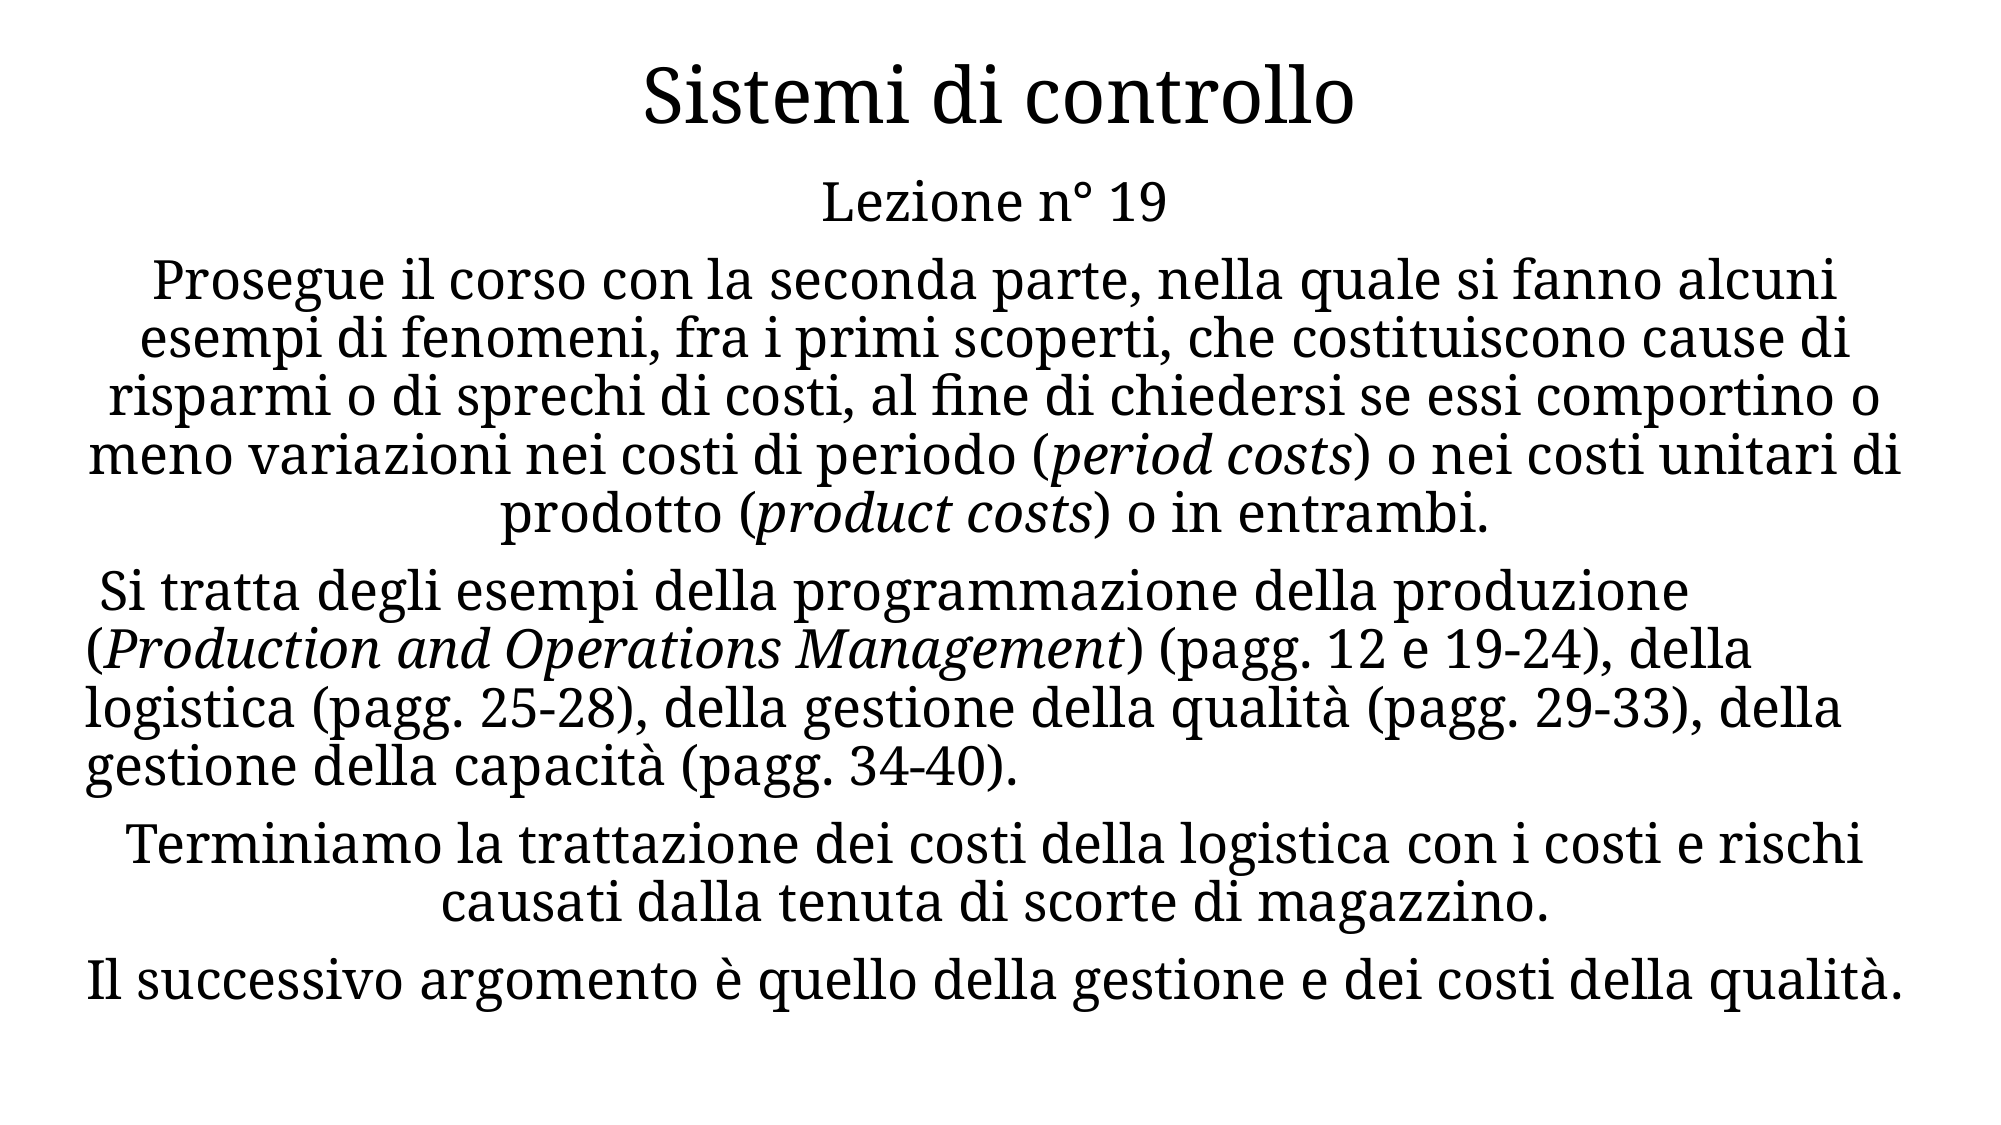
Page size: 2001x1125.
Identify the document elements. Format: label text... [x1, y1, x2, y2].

subtitle Lezione n° 19 Prosegue il corso con la seconda parte, nella quale si fanno alcuni esempi di fenomeni, fra i primi scoperti, che costituiscono cause di risparmi o di sprechi di costi, al fine di chiedersi se essi comportino o meno variazioni nei costi di periodo (period costs) o nei costi unitari di prodotto (product costs) o in entrambi. Si tratta degli esempi della programmazione della produzione (Production and Operations Management) (pagg. 12 e 19-24), della logistica (pagg. 25-28), della gestione della qualità (pagg. 29-33), della gestione della capacità (pagg. 34-40). Terminiamo la trattazione dei costi della logistica con i costi e rischi causati dalla tenuta di scorte di magazzino. Il successivo argomento è quello della gestione e dei costi della qualità. [70, 167, 1920, 1080]
title Sistemi di controllo [249, 49, 1750, 148]
